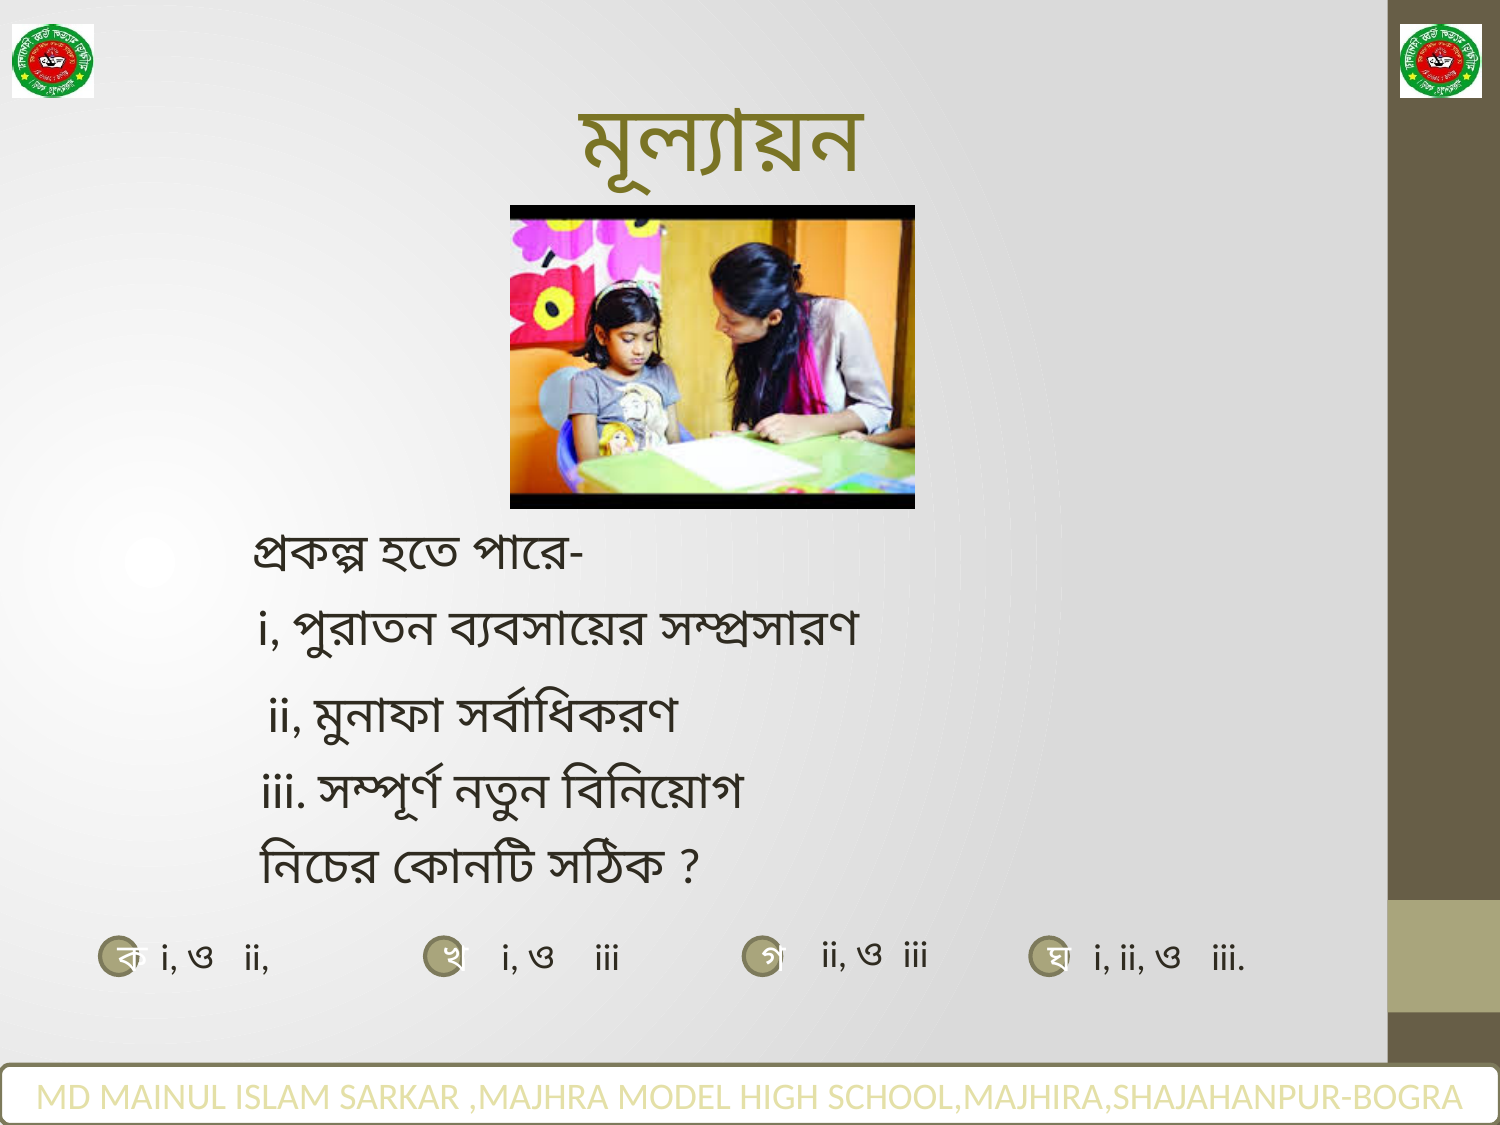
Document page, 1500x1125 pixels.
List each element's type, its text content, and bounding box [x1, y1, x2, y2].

picture [1400, 24, 1482, 98]
text_box খ [422, 935, 465, 978]
text_box নিচের কোনটি সঠিক ? [245, 826, 917, 902]
text_box i, ii, ও iii. [1078, 925, 1354, 986]
text_box ii, ও iii [806, 922, 994, 983]
text_box গ [741, 935, 784, 978]
text_box ঘ [1028, 935, 1070, 978]
text_box i, ও iii [486, 925, 737, 986]
text_box প্রকল্প হতে পারে- [237, 512, 763, 588]
picture [509, 204, 916, 509]
text_box ক [97, 935, 140, 978]
text_box i, ও ii, [145, 925, 346, 986]
text_box মূল্যায়ন [372, 71, 1072, 197]
text_box ii, মুনাফা সর্বাধিকরণ [241, 675, 917, 750]
text_box iii. সম্পূর্ণ নতুন বিনিয়োগ [245, 750, 900, 826]
picture [12, 24, 94, 98]
text_box i, পুরাতন ব্যবসায়ের সম্প্রসারণ [174, 588, 952, 663]
